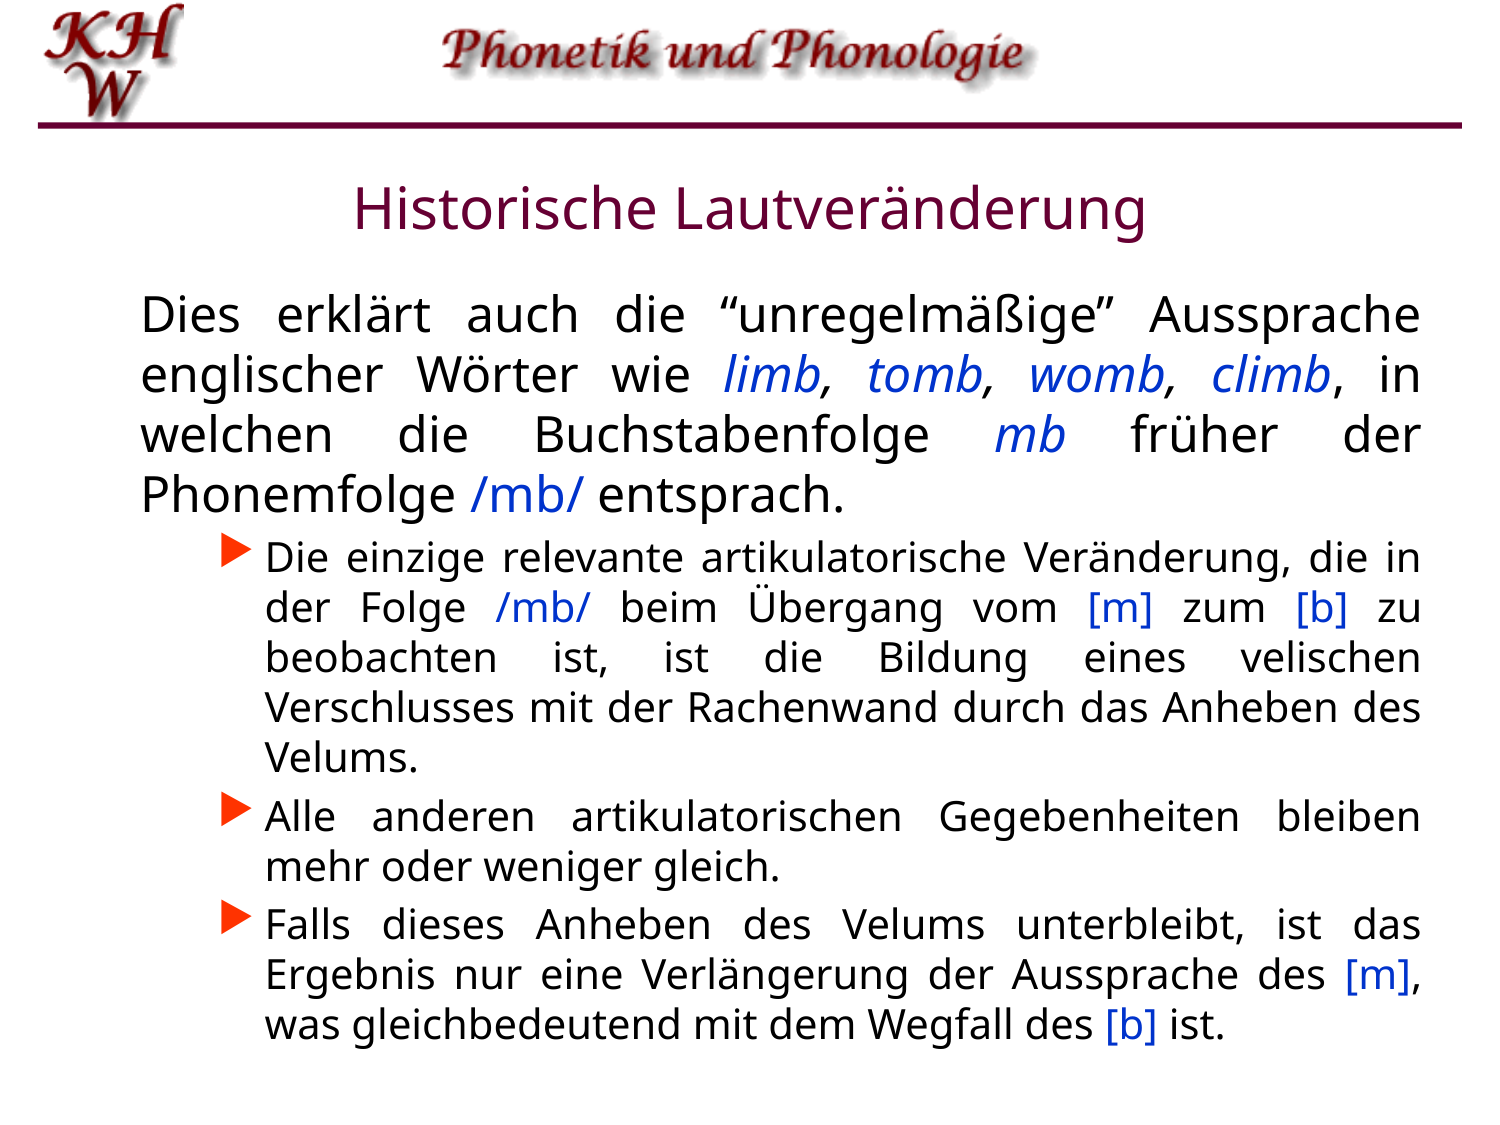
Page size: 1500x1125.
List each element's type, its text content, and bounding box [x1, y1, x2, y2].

picture [42, 0, 184, 122]
picture [442, 18, 1046, 105]
list Dies erklärt auch die “unregelmäßige” Aussprache englischer Wörter wie limb, tomb, womb, climb, in welchen die Buchstabenfolge mb früher der Phonemfolge /mb/ entsprach. Die einzige relevante artikulatorische Veränderung, die in der Folge /mb/ beim Übergang vom [m] zum [b] zu beobachten ist, ist die Bildung eines velischen Verschlusses mit der Rachenwand durch das Anheben des Velums. Alle anderen artikulatorischen Gegebenheiten bleiben mehr oder weniger gleich. Falls dieses Anheben des Velums unterbleibt, ist das Ergebnis nur eine Verlängerung der Aussprache des [m], was gleichbedeutend mit dem Wegfall des [b] ist. [125, 275, 1438, 1035]
title Historische Lautveränderung [41, 125, 1459, 288]
